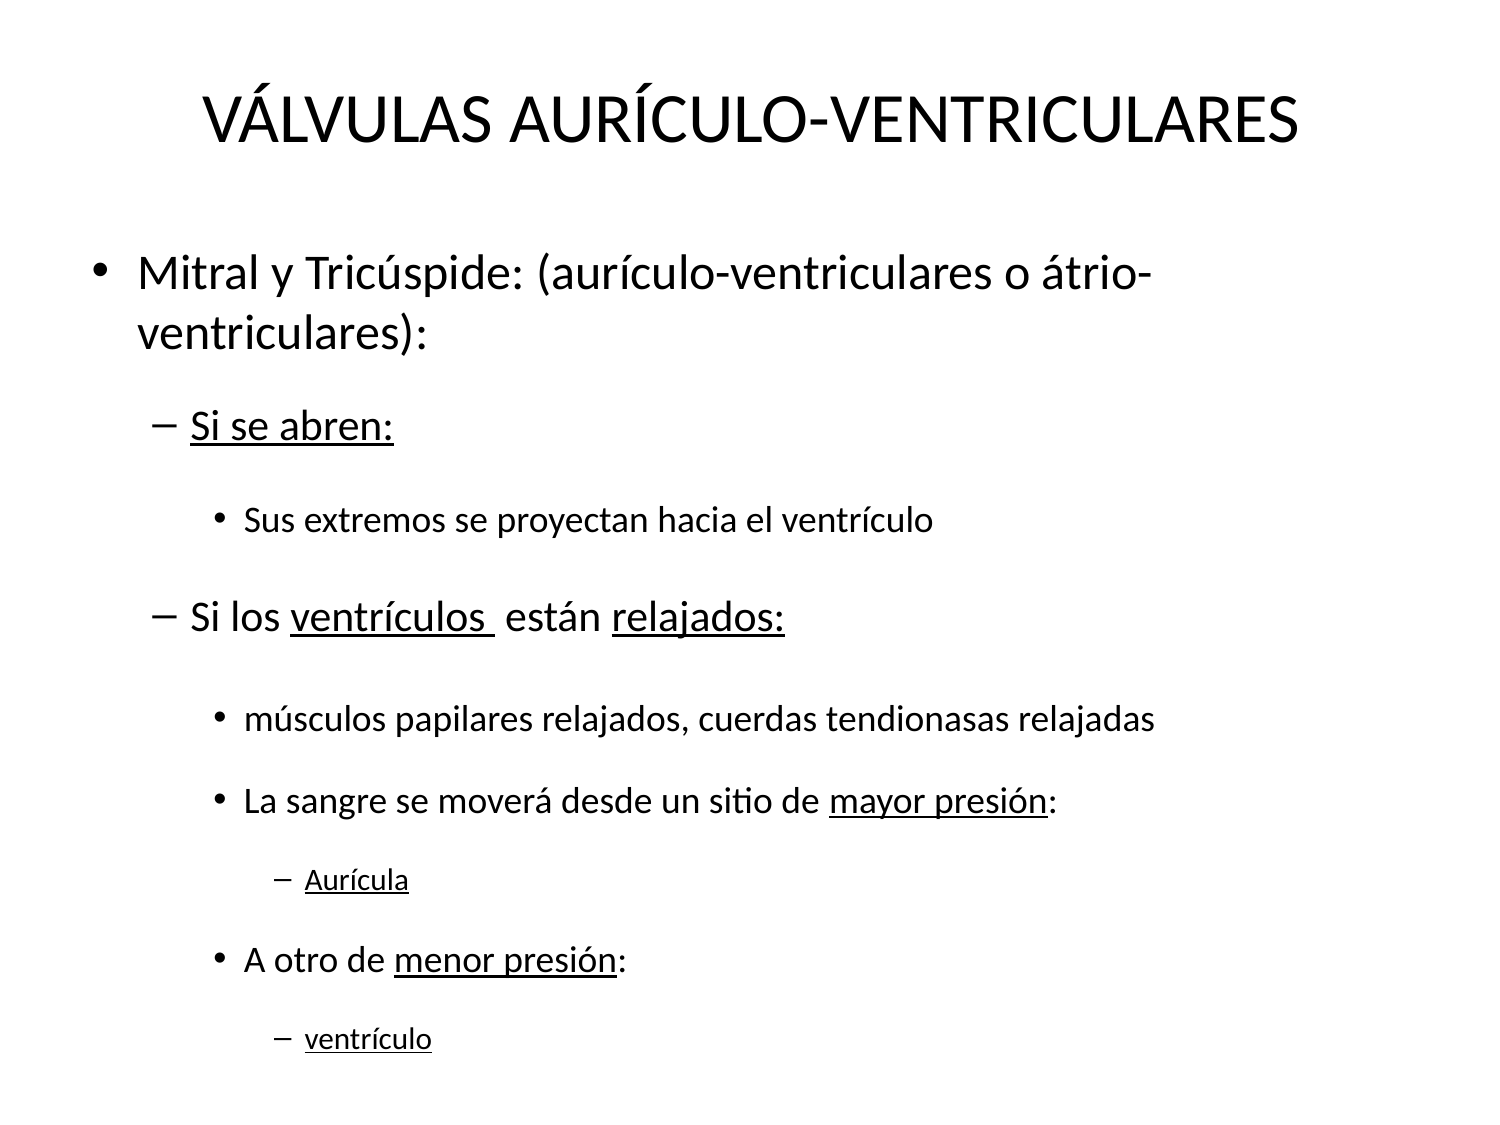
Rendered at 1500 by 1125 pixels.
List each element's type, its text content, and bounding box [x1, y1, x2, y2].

list Mitral y Tricúspide: (aurículo-ventriculares o átrio-ventriculares): Si se abren: Sus extremos se proyectan hacia el ventrículo Si los ventrículos están relajados: músculos papilares relajados, cuerdas tendionasas relajadas La sangre se moverá desde un sitio de mayor presión: Aurícula A otro de menor presión: ventrículo [76, 231, 1427, 1064]
title VÁLVULAS AURÍCULO-VENTRICULARES [76, 30, 1427, 198]
